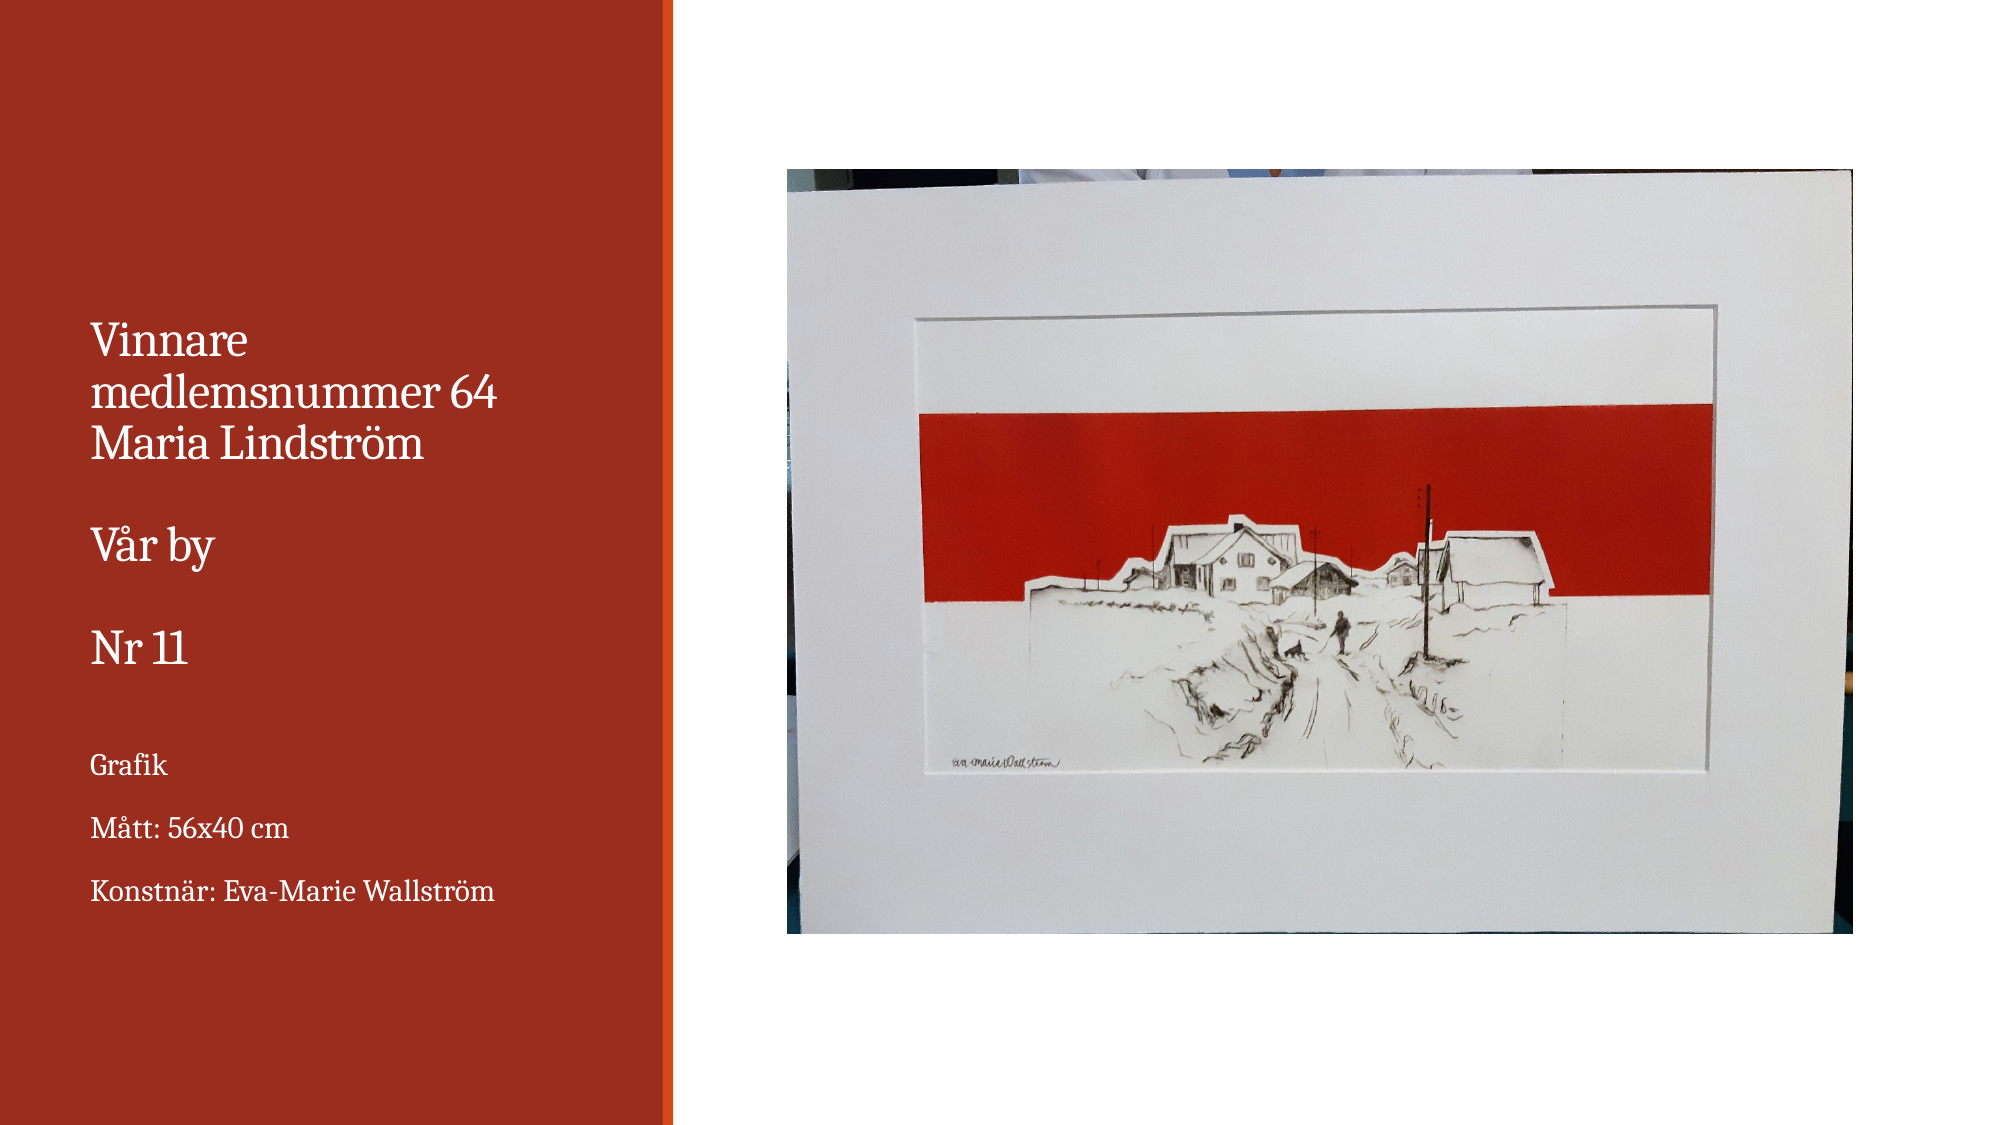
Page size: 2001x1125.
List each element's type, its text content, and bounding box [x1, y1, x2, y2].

list Grafik Mått: 56x40 cm Konstnär: Eva-Marie Wallström [75, 741, 600, 1019]
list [786, 168, 1854, 934]
title Vinnare medlemsnummer 64 Maria Lindström Vår by Nr 11 [75, 306, 600, 682]
